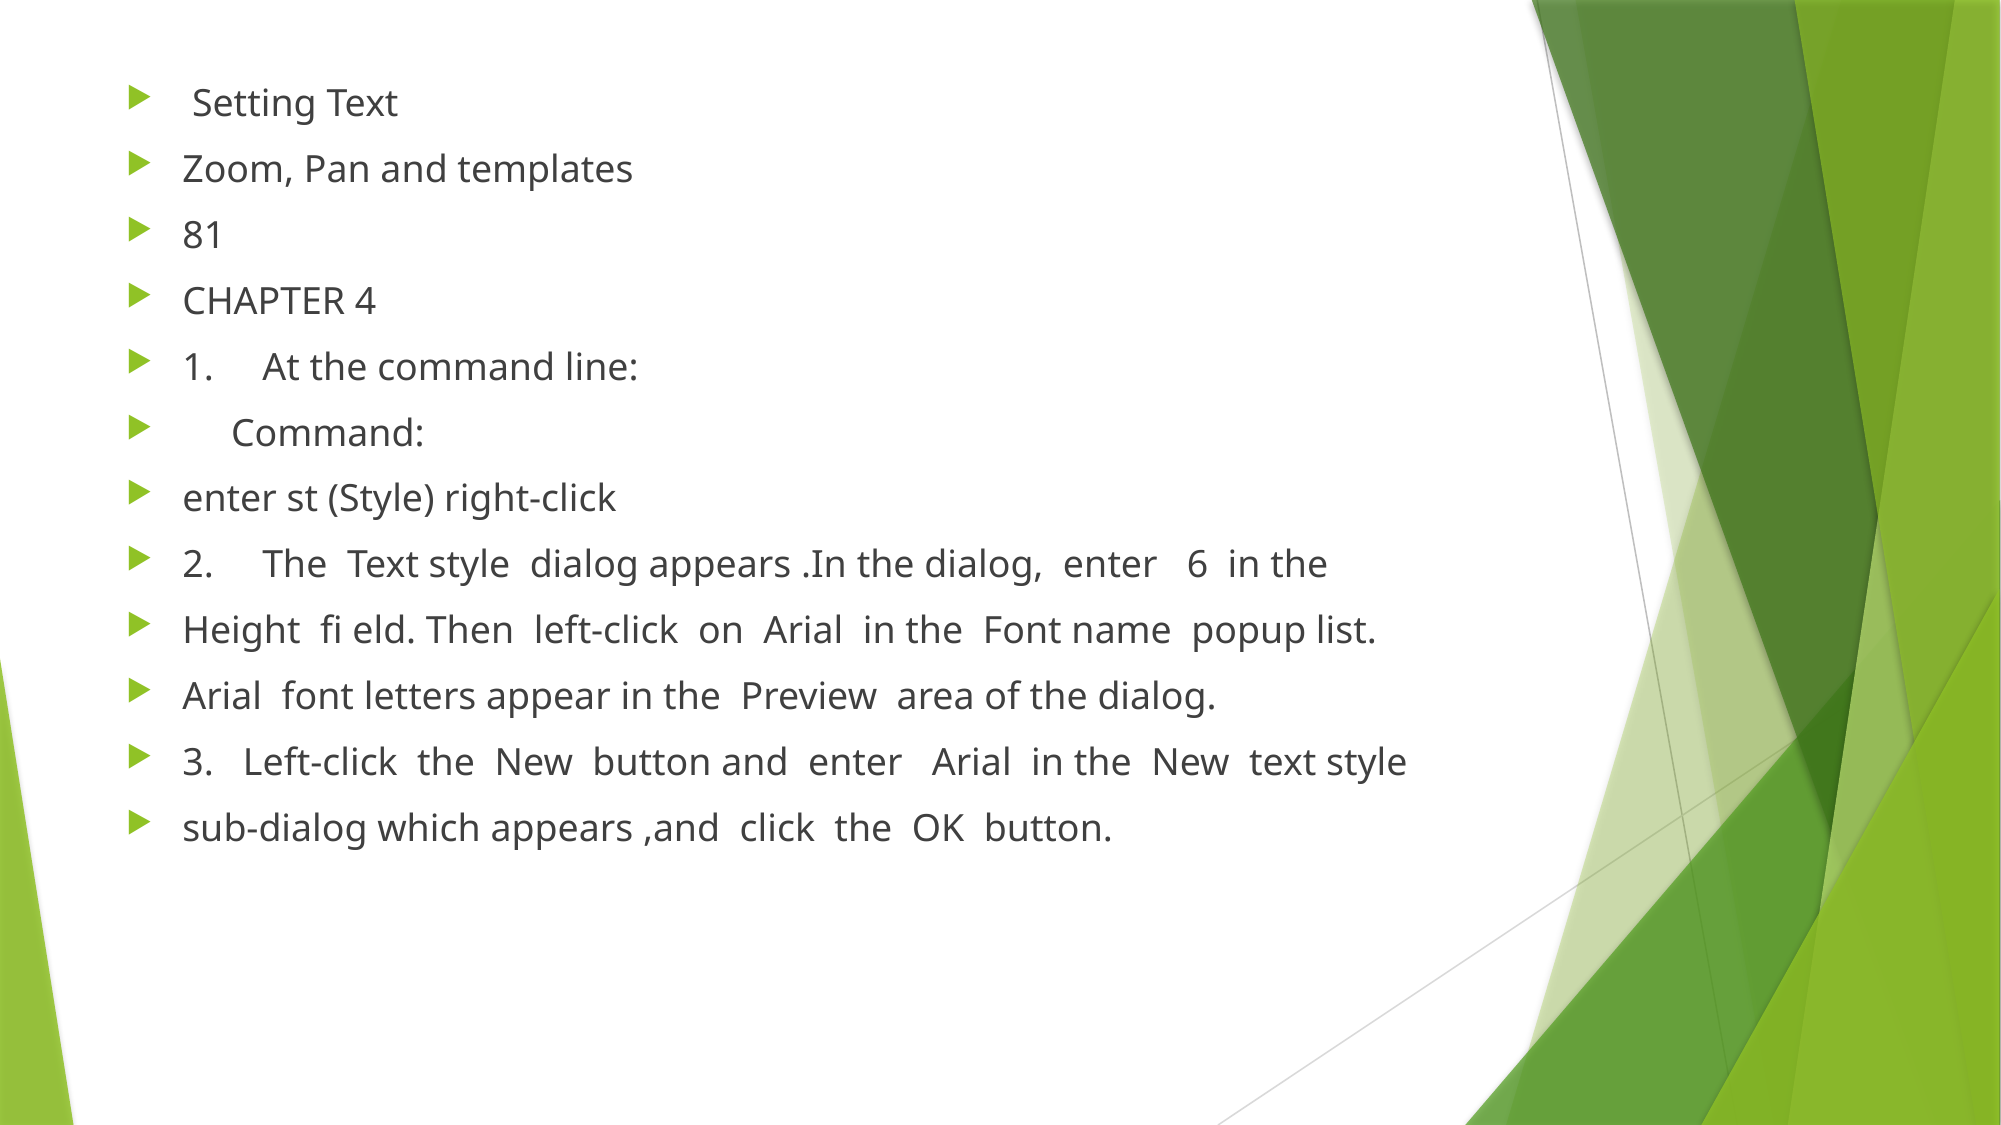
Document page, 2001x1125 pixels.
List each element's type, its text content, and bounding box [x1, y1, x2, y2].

list Setting Text Zoom, Pan and templates 81 CHAPTER 4 1. At the command line: Command: enter st (Style) right-click 2. The Text style dialog appears .In the dialog, enter 6 in the Height ﬁ eld. Then left-click on Arial in the Font name popup list. Arial font letters appear in the Preview area of the dialog. 3. Left-click the New button and enter Arial in the New text style sub-dialog which appears ,and click the OK button. [111, 71, 1522, 992]
